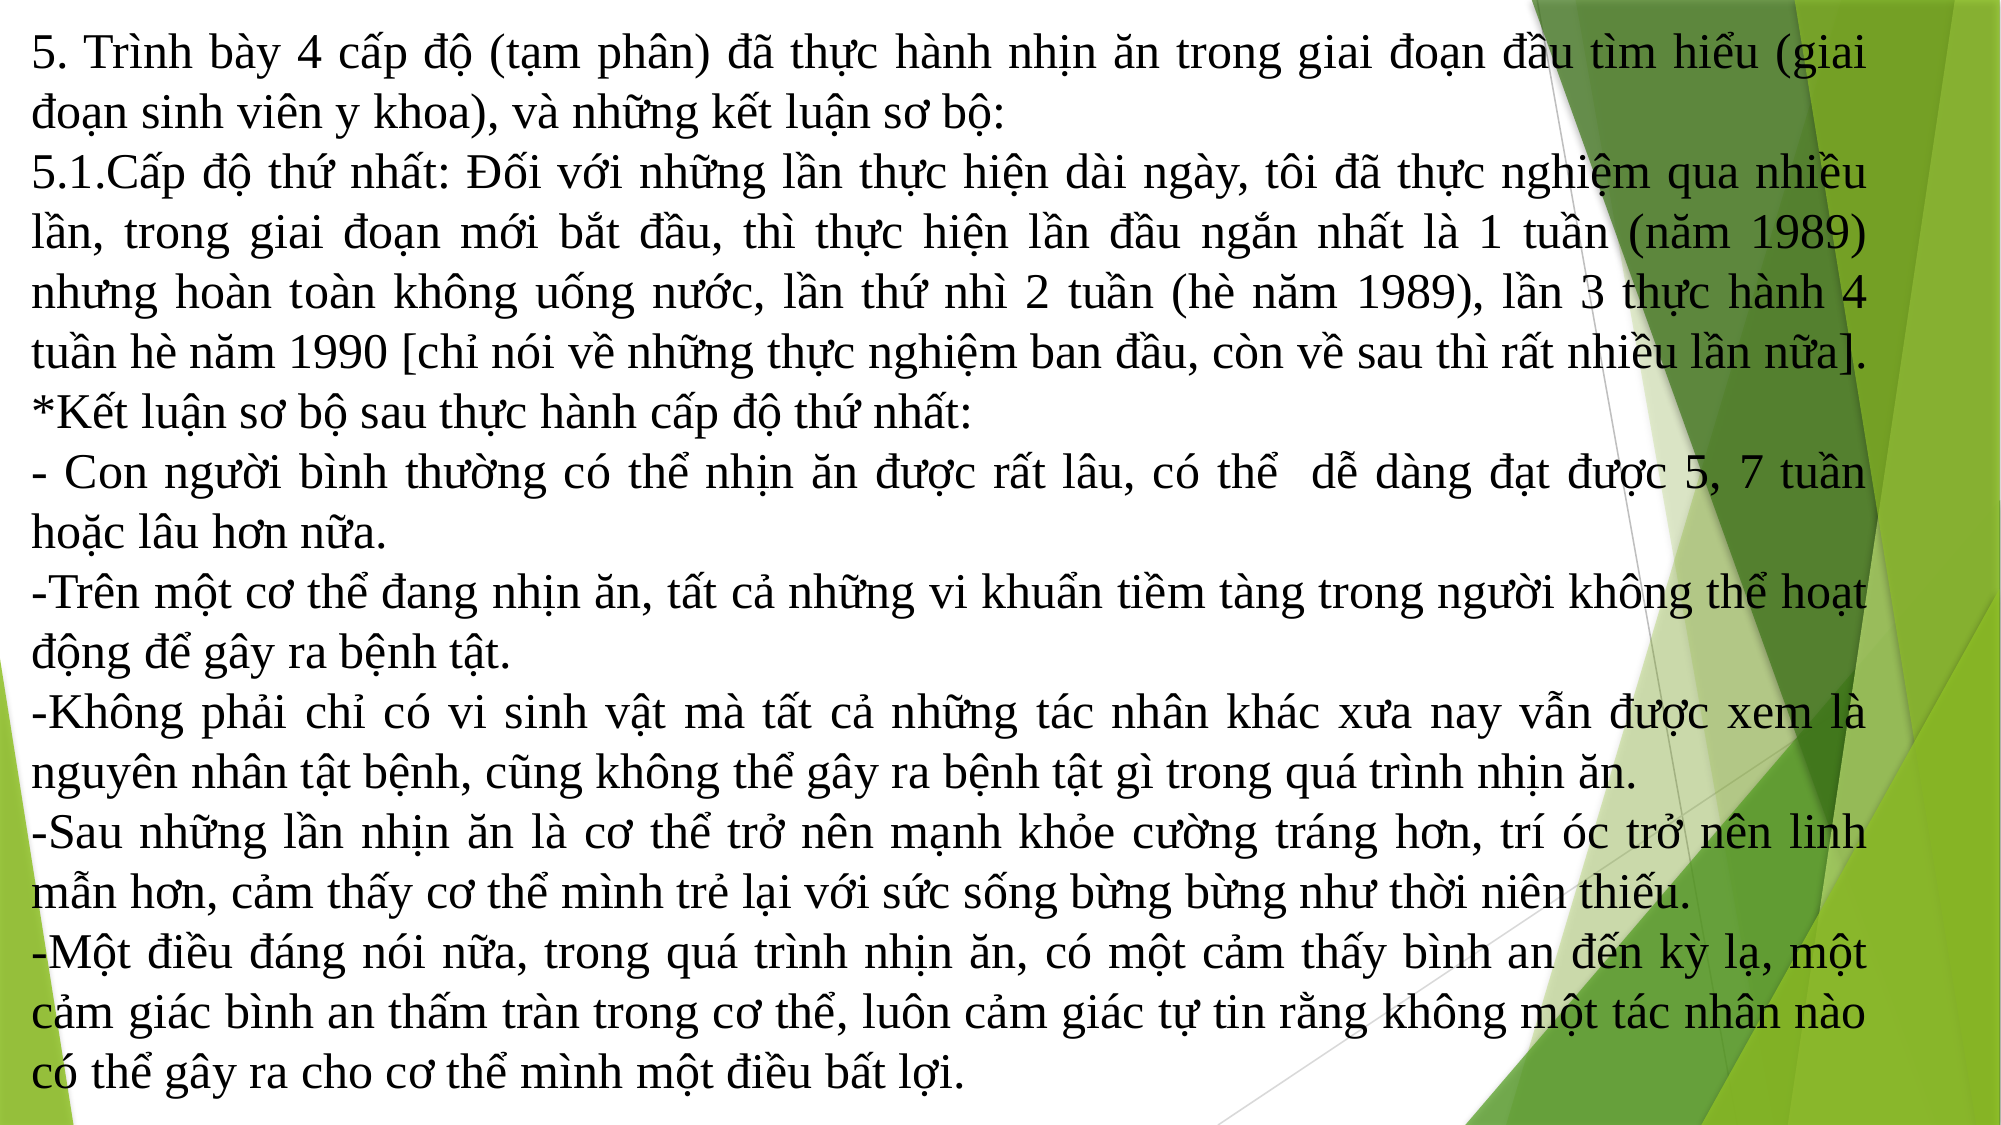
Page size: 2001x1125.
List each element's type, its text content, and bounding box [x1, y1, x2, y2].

text_box 5. Trình bày 4 cấp độ (tạm phân) đã thực hành nhịn ăn trong giai đoạn đầu tìm hiểu (giai đoạn sinh viên y khoa), và những kết luận sơ bộ: 5.1.Cấp độ thứ nhất: Đối với những lần thực hiện dài ngày, tôi đã thực nghiệm qua nhiều lần, trong giai đoạn mới bắt đầu, thì thực hiện lần đầu ngắn nhất là 1 tuần (năm 1989) nhưng hoàn toàn không uống nước, lần thứ nhì 2 tuần (hè năm 1989), lần 3 thực hành 4 tuần hè năm 1990 [chỉ nói về những thực nghiệm ban đầu, còn về sau thì rất nhiều lần nữa]. *Kết luận sơ bộ sau thực hành cấp độ thứ nhất: - Con người bình thường có thể nhịn ăn được rất lâu, có thể dễ dàng đạt được 5, 7 tuần hoặc lâu hơn nữa. -Trên một cơ thể đang nhịn ăn, tất cả những vi khuẩn tiềm tàng trong người không thể hoạt động để gây ra bệnh tật. -Không phải chỉ có vi sinh vật mà tất cả những tác nhân khác xưa nay vẫn được xem là nguyên nhân tật bệnh, cũng không thể gây ra bệnh tật gì trong quá trình nhịn ăn. -Sau những lần nhịn ăn là cơ thể trở nên mạnh khỏe cường tráng hơn, trí óc trở nên linh mẫn hơn, cảm thấy cơ thể mình trẻ lại với sức sống bừng bừng như thời niên thiếu. -Một điều đáng nói nữa, trong quá trình nhịn ăn, có một cảm thấy bình an đến kỳ lạ, một cảm giác bình an thấm tràn trong cơ thể, luôn cảm giác tự tin rằng không một tác nhân nào có thể gây ra cho cơ thể mình một điều bất lợi. [16, 10, 1884, 1106]
